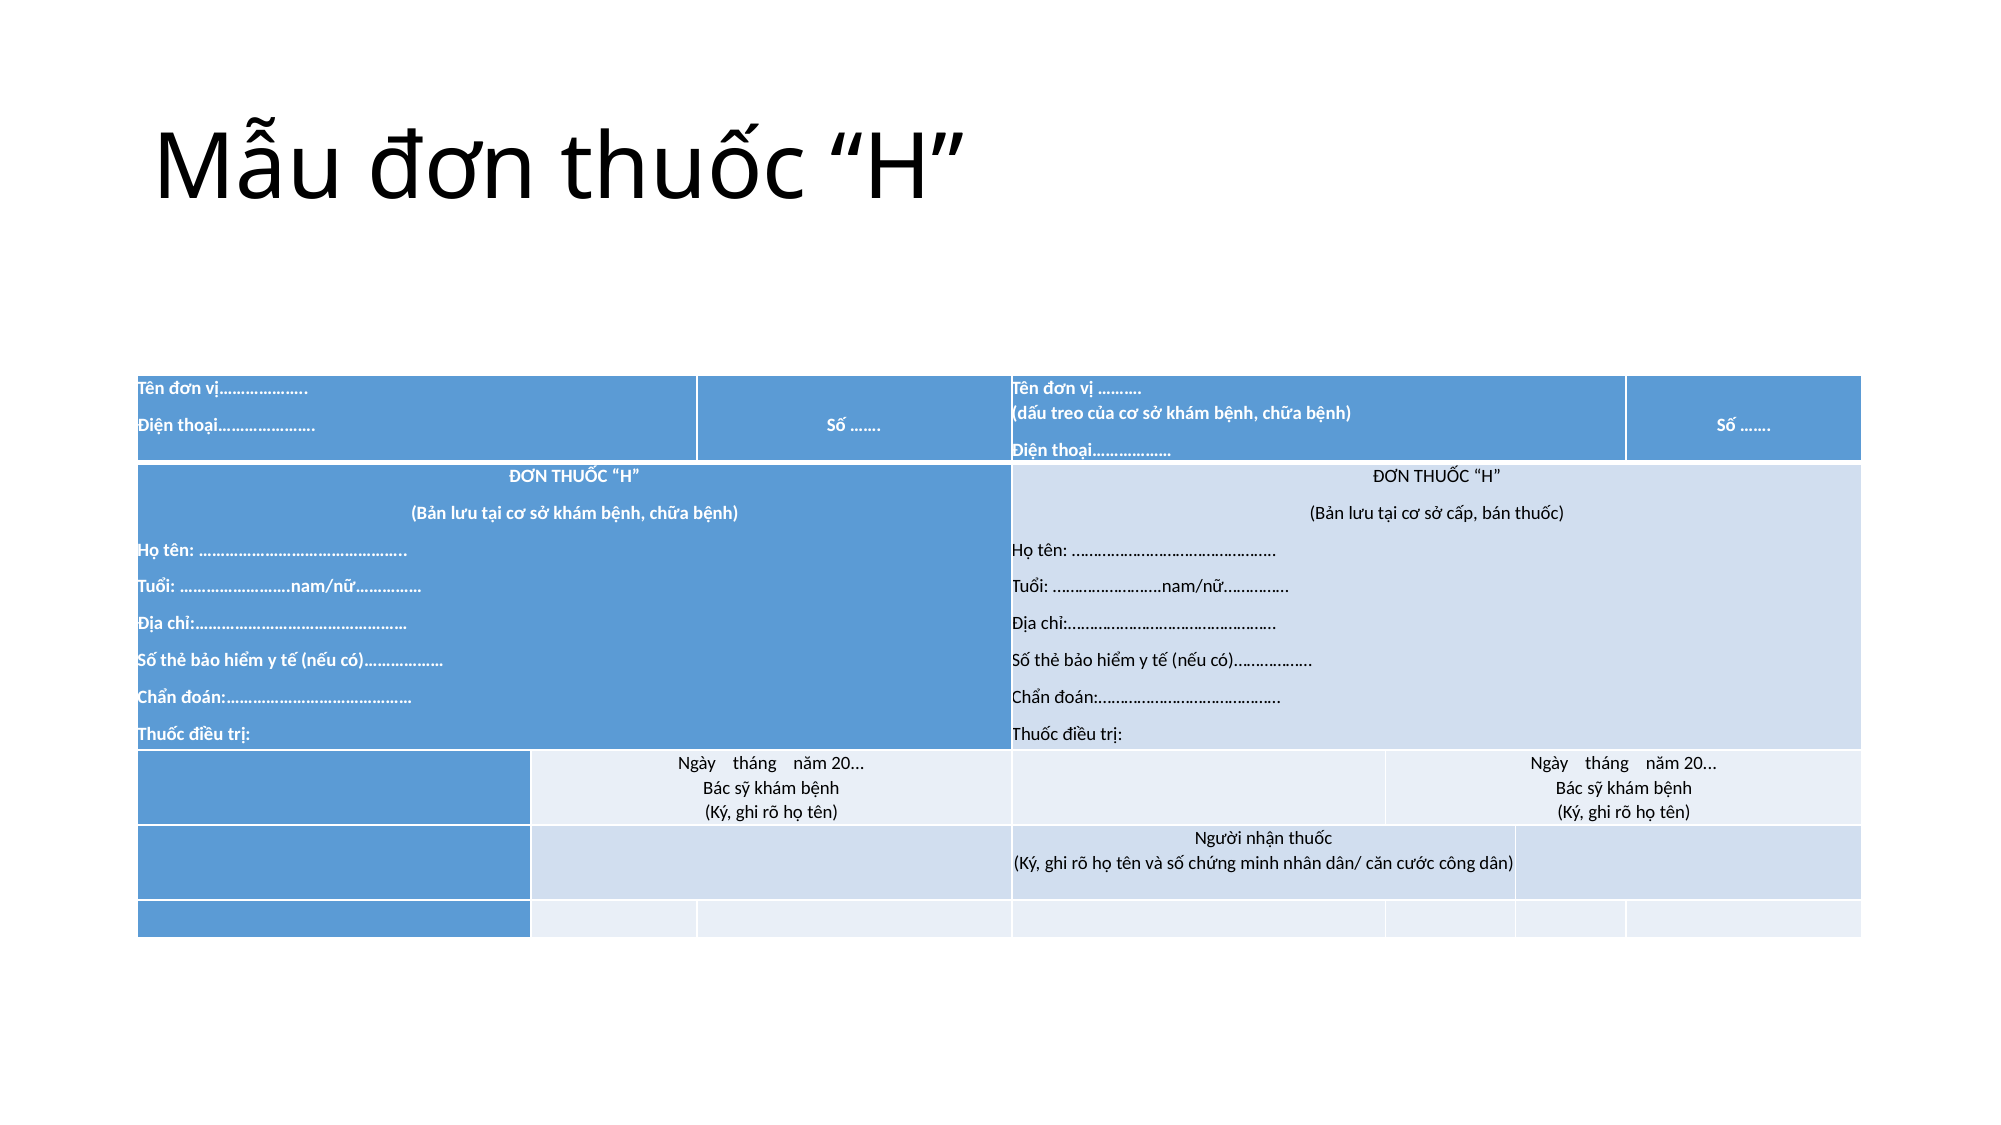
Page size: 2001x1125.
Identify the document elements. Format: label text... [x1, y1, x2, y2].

table_cell [138, 826, 530, 899]
table_cell [1516, 826, 1861, 899]
table_cell [1627, 901, 1861, 937]
table_cell [698, 901, 1011, 937]
table_header Số ……. [698, 376, 1011, 460]
table_cell [1013, 901, 1385, 937]
table_header Tên đơn vị……………….. Điện thoại…………………. [138, 376, 696, 460]
table_cell Ngày tháng năm 20... Bác sỹ khám bệnh (Ký, ghi rõ họ tên) [1386, 751, 1861, 824]
title Mẫu đơn thuốc “H” [137, 59, 1863, 278]
table_cell [532, 826, 1011, 899]
table_cell ĐƠN THUỐC “H” (Bản lưu tại cơ sở khám bệnh, chữa bệnh) Họ tên: ……………………………………….. Tuổi: …………………….nam/nữ…………… Địa chỉ:………………………………………… Số thẻ bảo hiểm y tế (nếu có)……………… Chẩn đoán:…………………………………… Thuốc điều trị: [138, 465, 1011, 749]
table_cell Ngày tháng năm 20... Bác sỹ khám bệnh (Ký, ghi rõ họ tên) [532, 751, 1011, 824]
table_cell [1013, 751, 1385, 824]
table_cell [532, 901, 696, 937]
table_cell ĐƠN THUỐC “H” (Bản lưu tại cơ sở cấp, bán thuốc) Họ tên: ……………………………………….. Tuổi: …………………….nam/nữ…………… Địa chỉ:………………………………………… Số thẻ bảo hiểm y tế (nếu có)……………… Chẩn đoán:…………………………………… Thuốc điều trị: [1013, 465, 1861, 749]
table_header Tên đơn vị ………. (dấu treo của cơ sở khám bệnh, chữa bệnh) Điện thoại……………… [1013, 376, 1625, 460]
table_cell [138, 751, 530, 824]
table_cell Người nhận thuốc (Ký, ghi rõ họ tên và số chứng minh nhân dân/ căn cước công dân) [1013, 826, 1515, 899]
table_cell [1516, 901, 1625, 937]
table_cell [138, 901, 530, 937]
table_header Số ……. [1627, 376, 1861, 460]
table_cell [1386, 901, 1515, 937]
